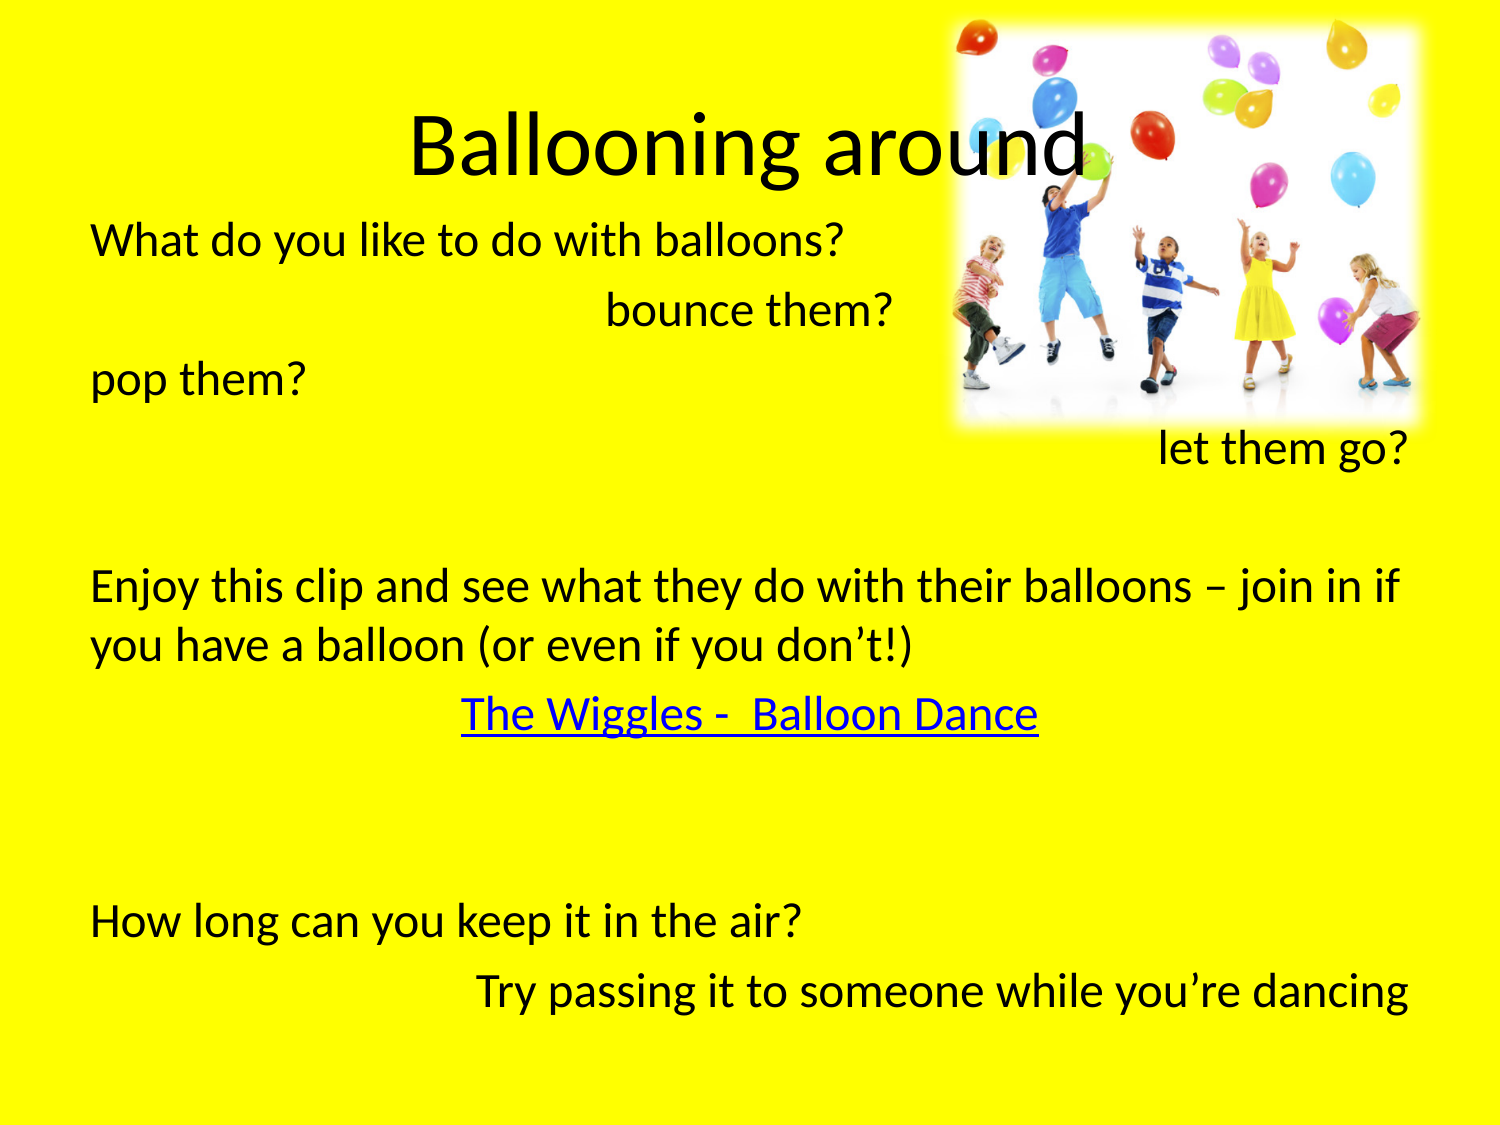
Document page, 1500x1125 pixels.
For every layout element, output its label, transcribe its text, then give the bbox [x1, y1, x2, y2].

list What do you like to do with balloons? bounce them? pop them? let them go? Enjoy this clip and see what they do with their balloons – join in if you have a balloon (or even if you don’t!) The Wiggles - Balloon Dance How long can you keep it in the air? Try passing it to someone while you’re dancing [75, 200, 1425, 1025]
picture [937, 7, 1438, 445]
title Ballooning around [75, 45, 932, 200]
